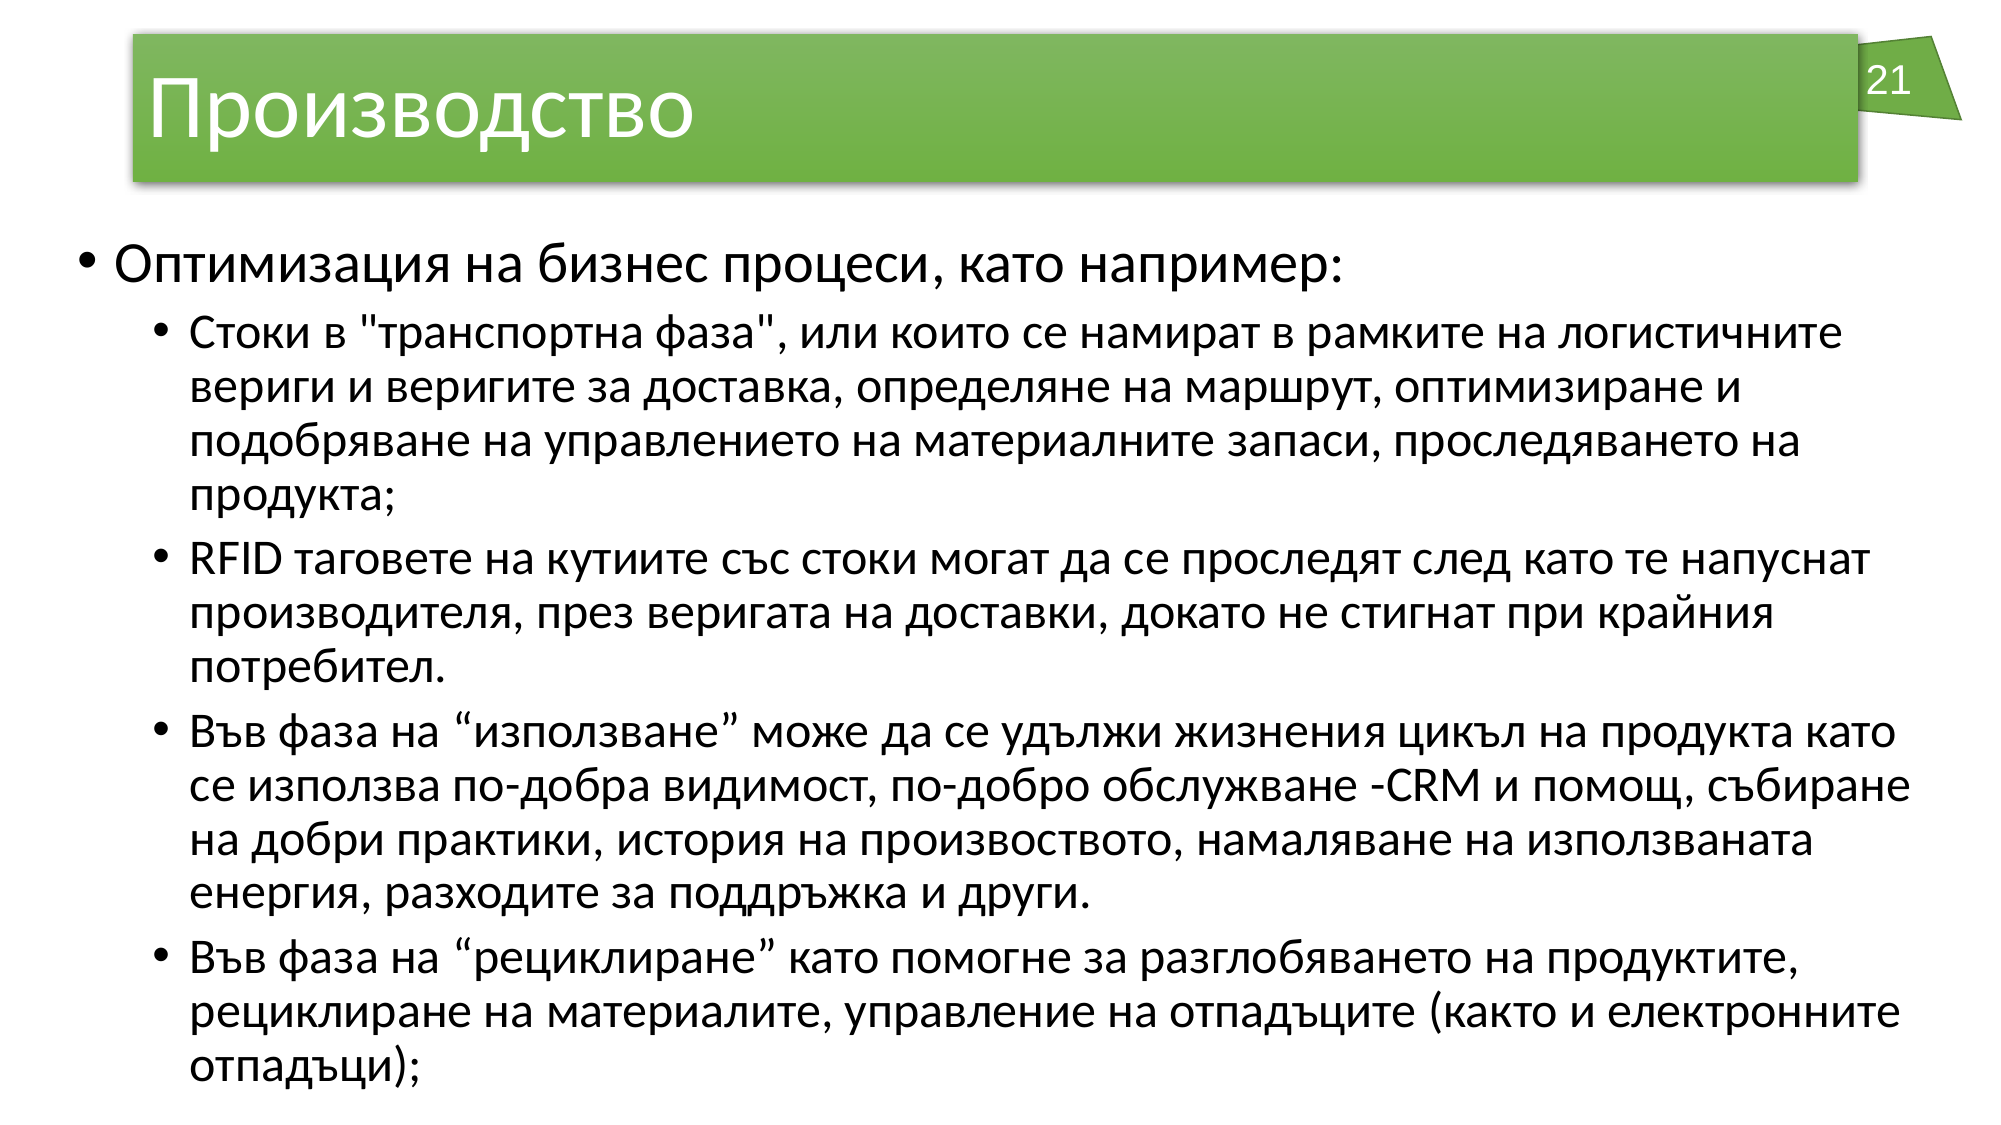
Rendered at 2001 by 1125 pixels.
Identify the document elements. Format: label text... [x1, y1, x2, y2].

list Оптимизация на бизнес процеси, като например: Стоки в "транспортна фаза", или които се намират в рамките на логистичните вериги и веригите за доставка, определяне на маршрут, оптимизиране и подобряване на управлението на материалните запаси, проследяването на продукта; RFID таговете на кутиите със стоки могат да се проследят след като те напуснат производителя, през веригата на доставки, докато не стигнат при крайния потребител. Във фаза на “използване” може да се удължи жизнения цикъл на продукта като се използва по-добра видимост, по-добро обслужване -CRM и помощ, събиране на добри практики, история на произвоството, намаляване на използваната енергия, разходите за поддръжка и други. Във фаза на “рециклиране” като помогне за разглобяването на продуктите, рециклиране на материалите, управление на отпадъците (както и електронните отпадъци); [62, 224, 1928, 939]
title Производство [132, 34, 1859, 183]
